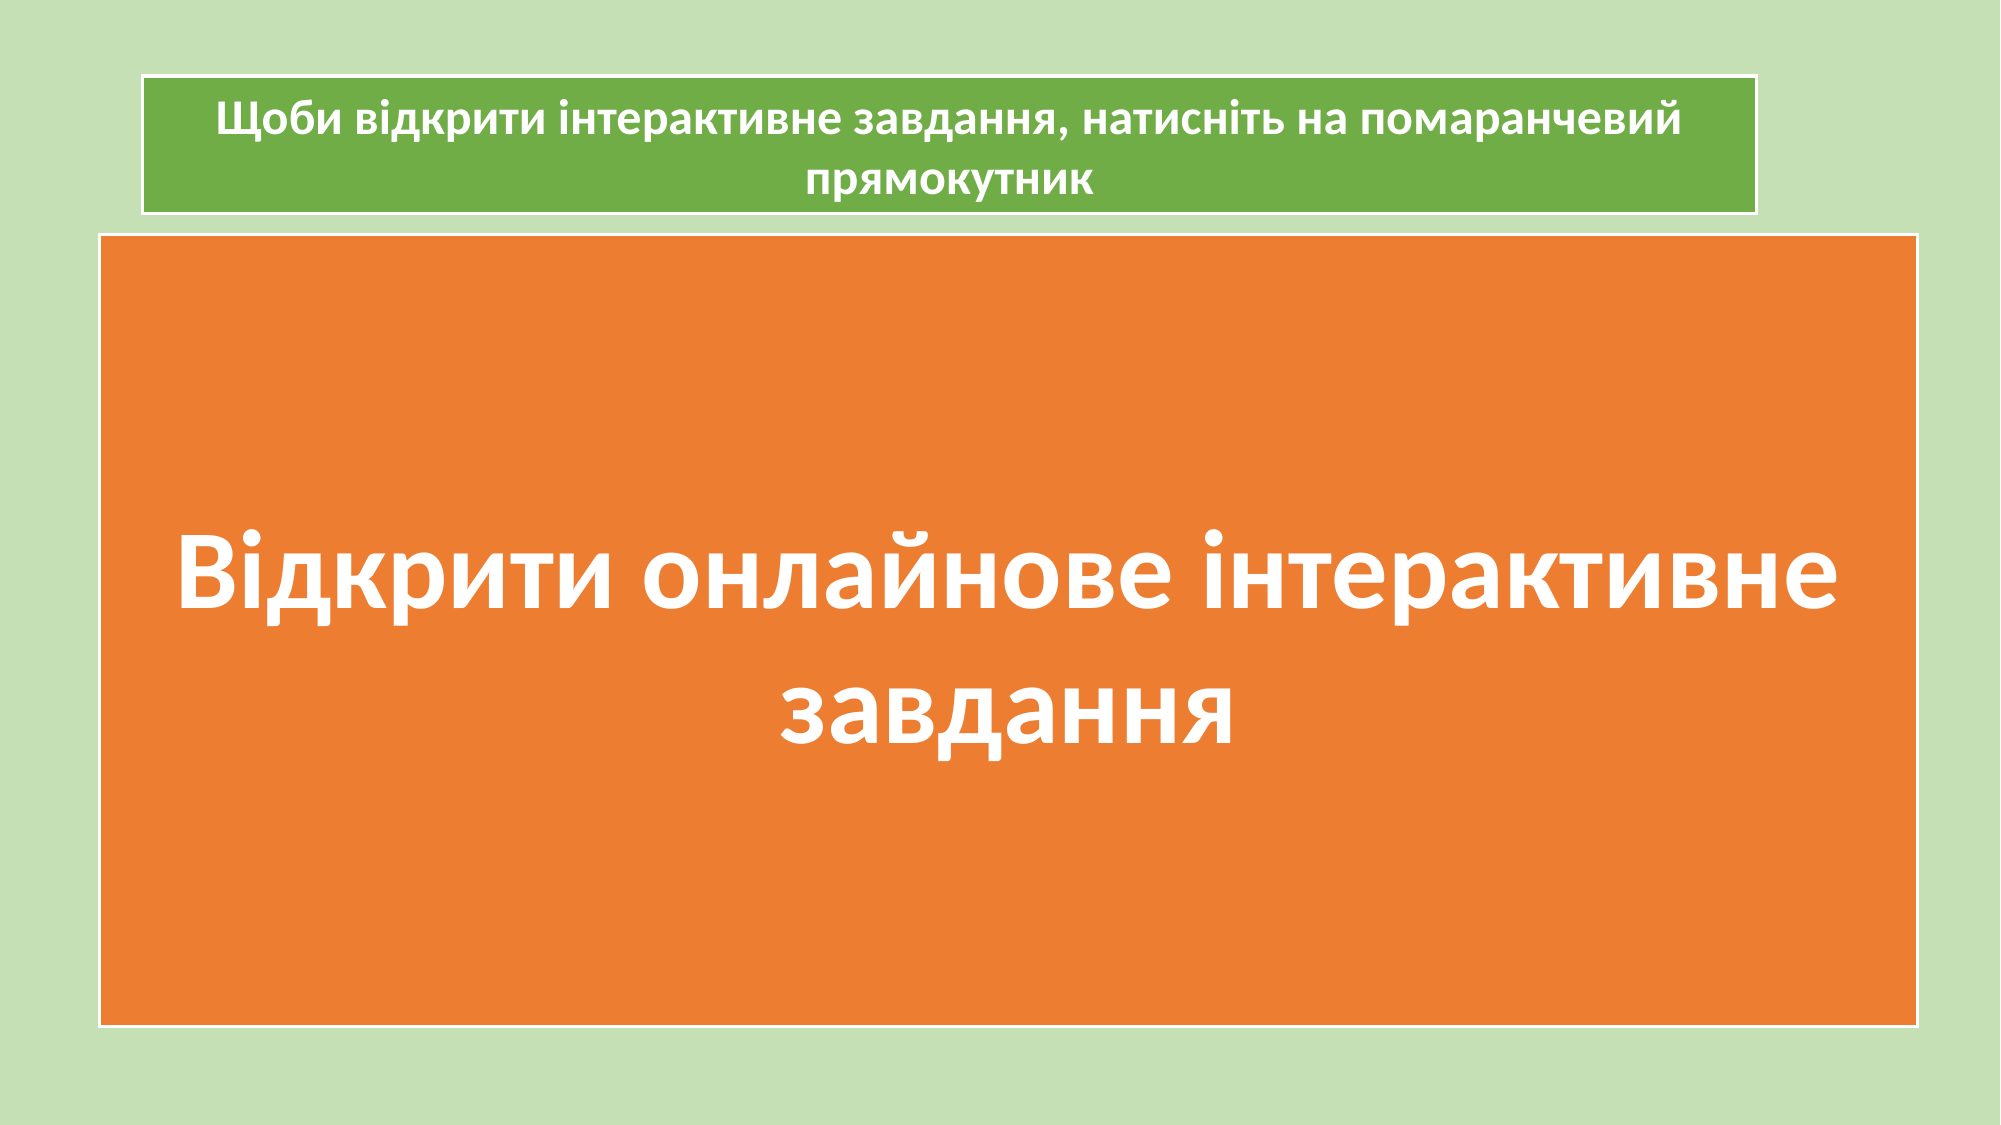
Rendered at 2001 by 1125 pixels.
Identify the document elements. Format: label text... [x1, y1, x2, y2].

text_box Відкрити онлайнове інтерактивне завдання [98, 233, 1919, 1028]
text_box Щоби відкрити інтерактивне завдання, натисніть на помаранчевий прямокутник [141, 74, 1758, 215]
